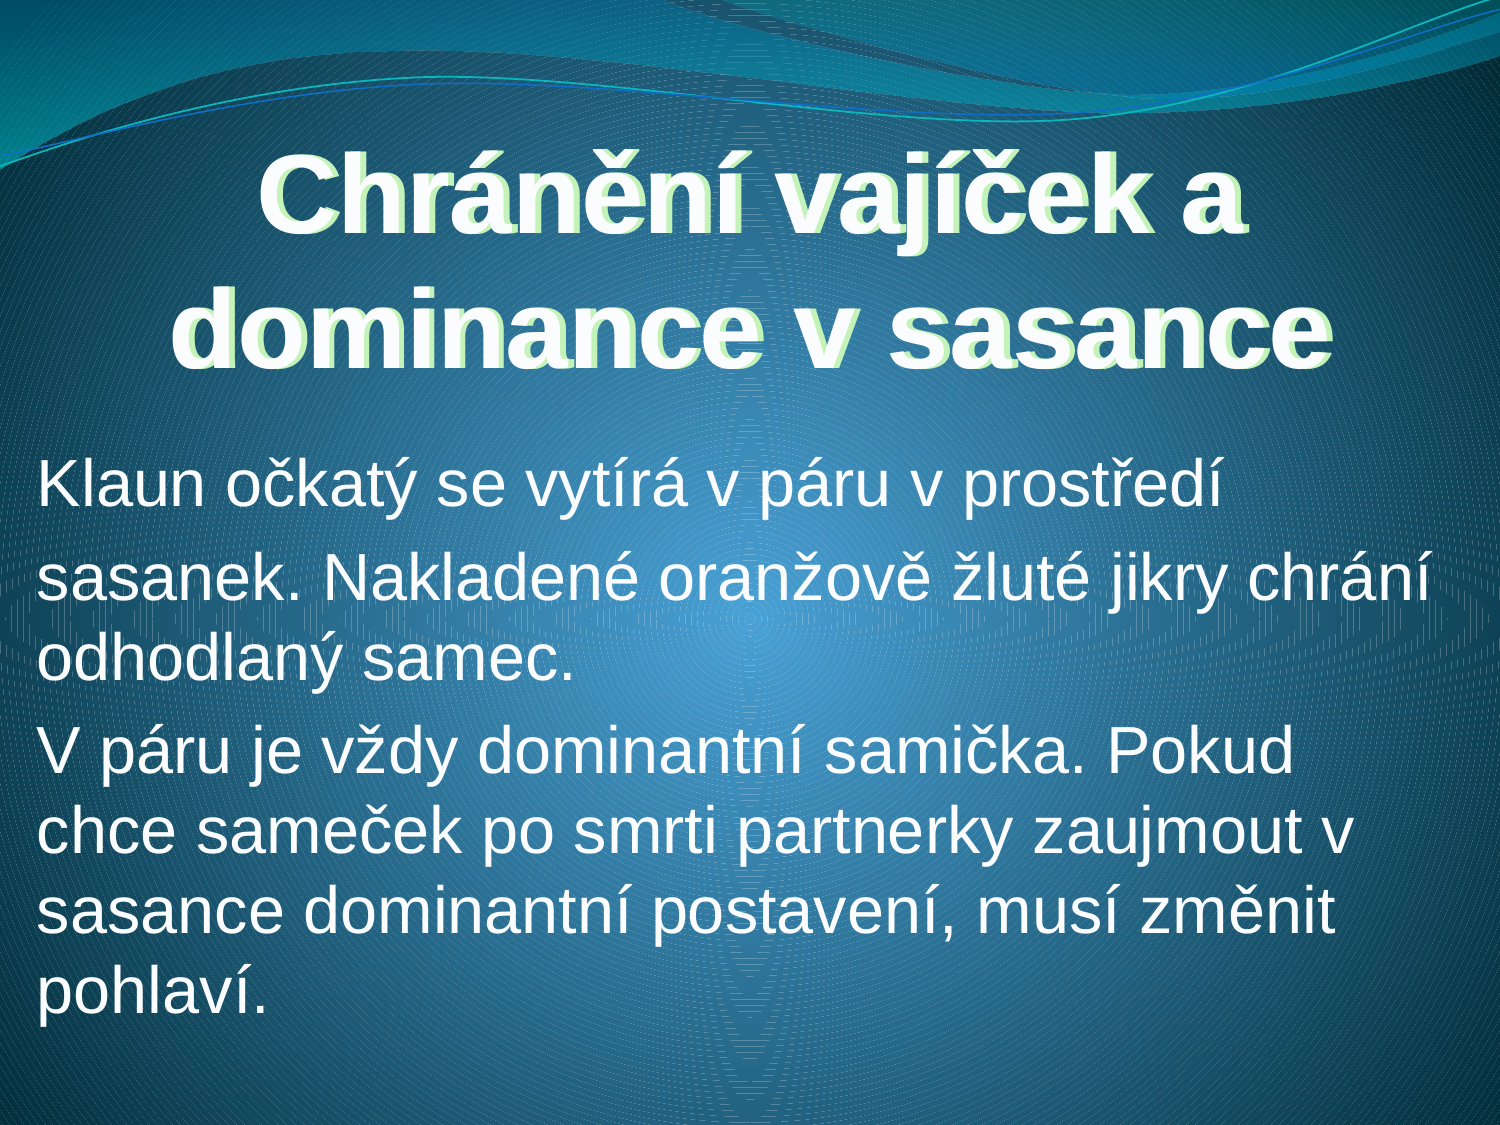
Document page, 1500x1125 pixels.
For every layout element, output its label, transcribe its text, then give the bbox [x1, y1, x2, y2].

text_box Chránění vajíček a dominance v sasance [29, 113, 1471, 399]
list Klaun očkatý se vytírá v páru v prostředí sasanek. Nakladené oranžově žluté jikry chrání odhodlaný samec. V páru je vždy dominantní samička. Pokud chce sameček po smrti partnerky zaujmout v sasance dominantní postavení, musí změnit pohlaví. [29, 432, 1459, 1048]
